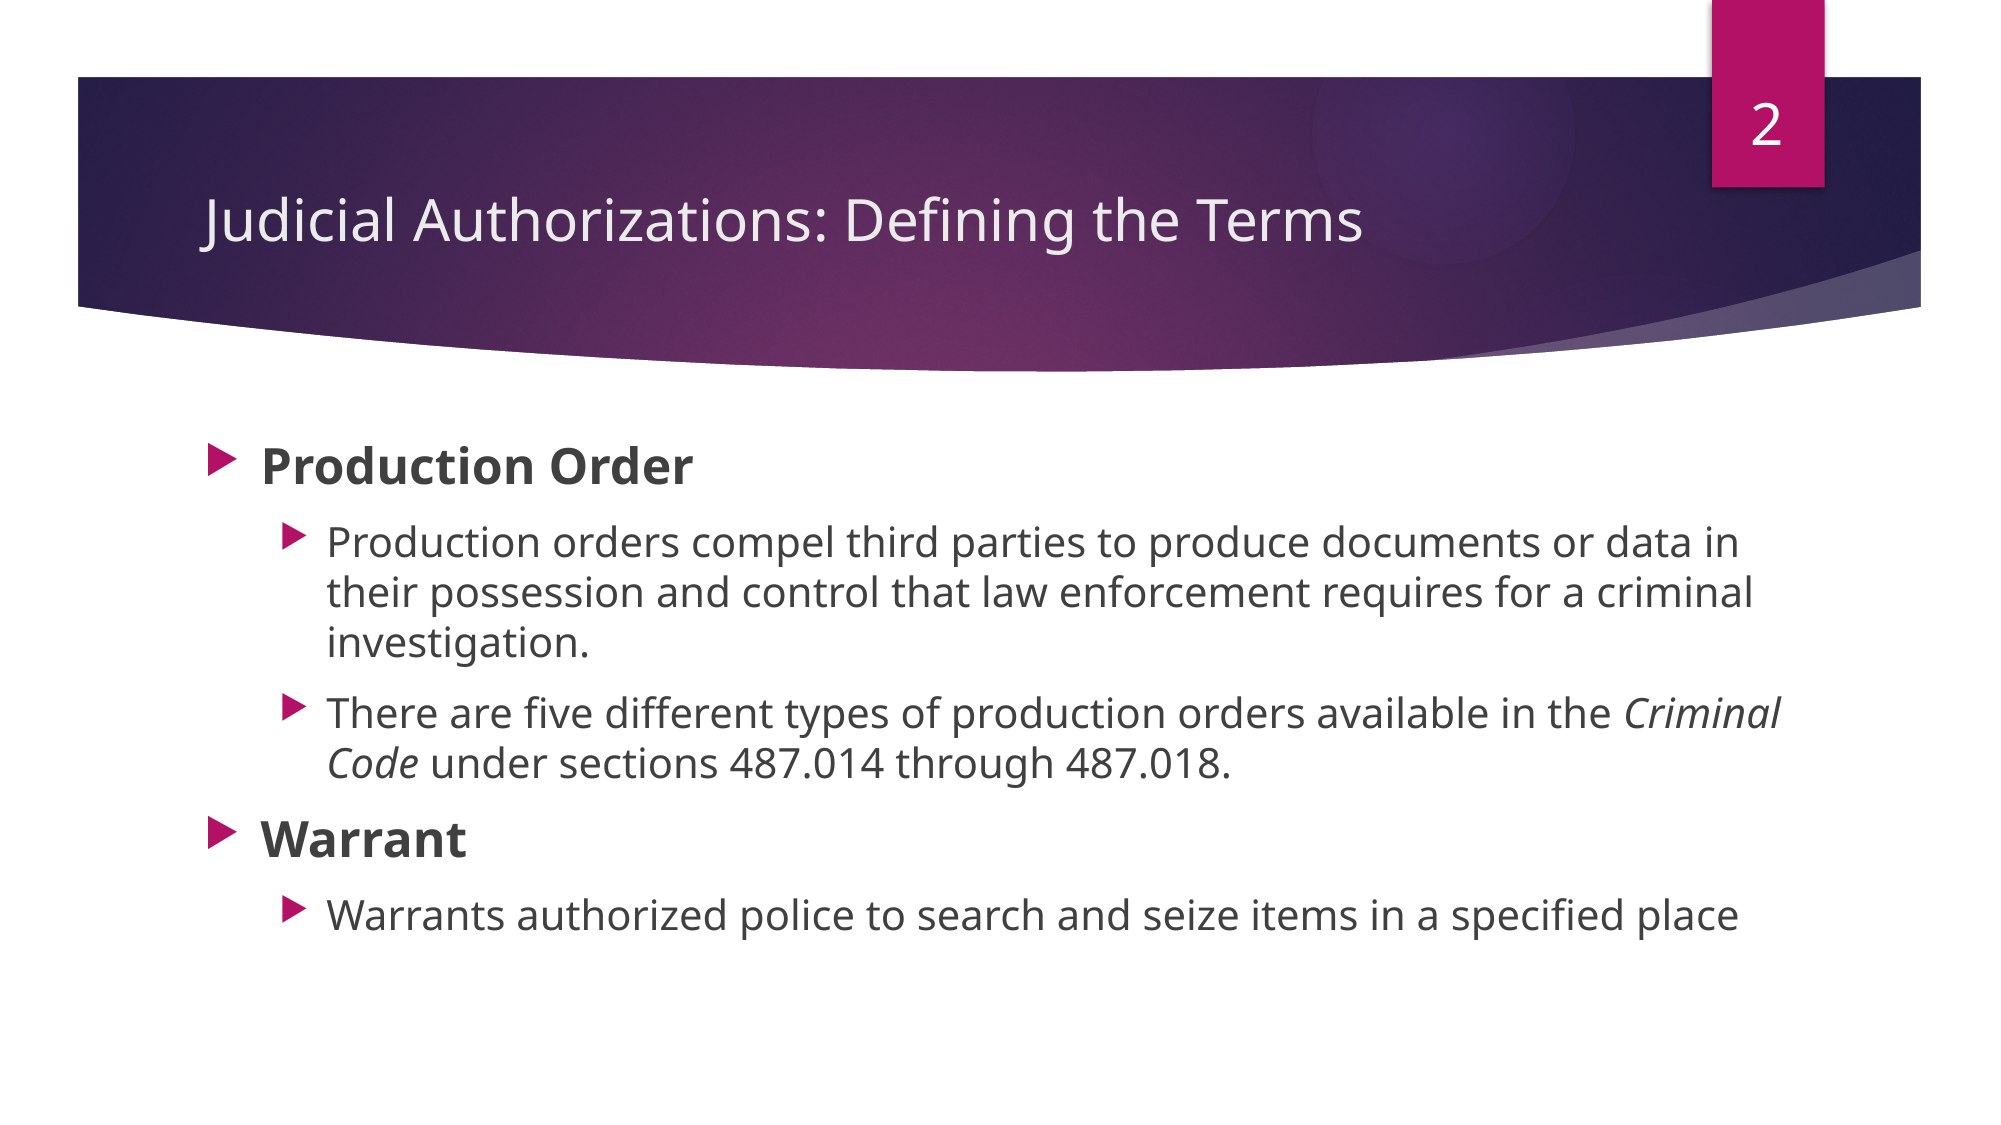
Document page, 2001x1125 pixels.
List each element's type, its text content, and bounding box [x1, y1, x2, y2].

list Production Order Production orders compel third parties to produce documents or data in their possession and control that law enforcement requires for a criminal investigation. There are five different types of production orders available in the Criminal Code under sections 487.014 through 487.018. Warrant Warrants authorized police to search and seize items in a specified place [189, 427, 1825, 988]
slide_number 2 [1698, 48, 1836, 175]
title Judicial Authorizations: Defining the Terms [189, 159, 1627, 276]
